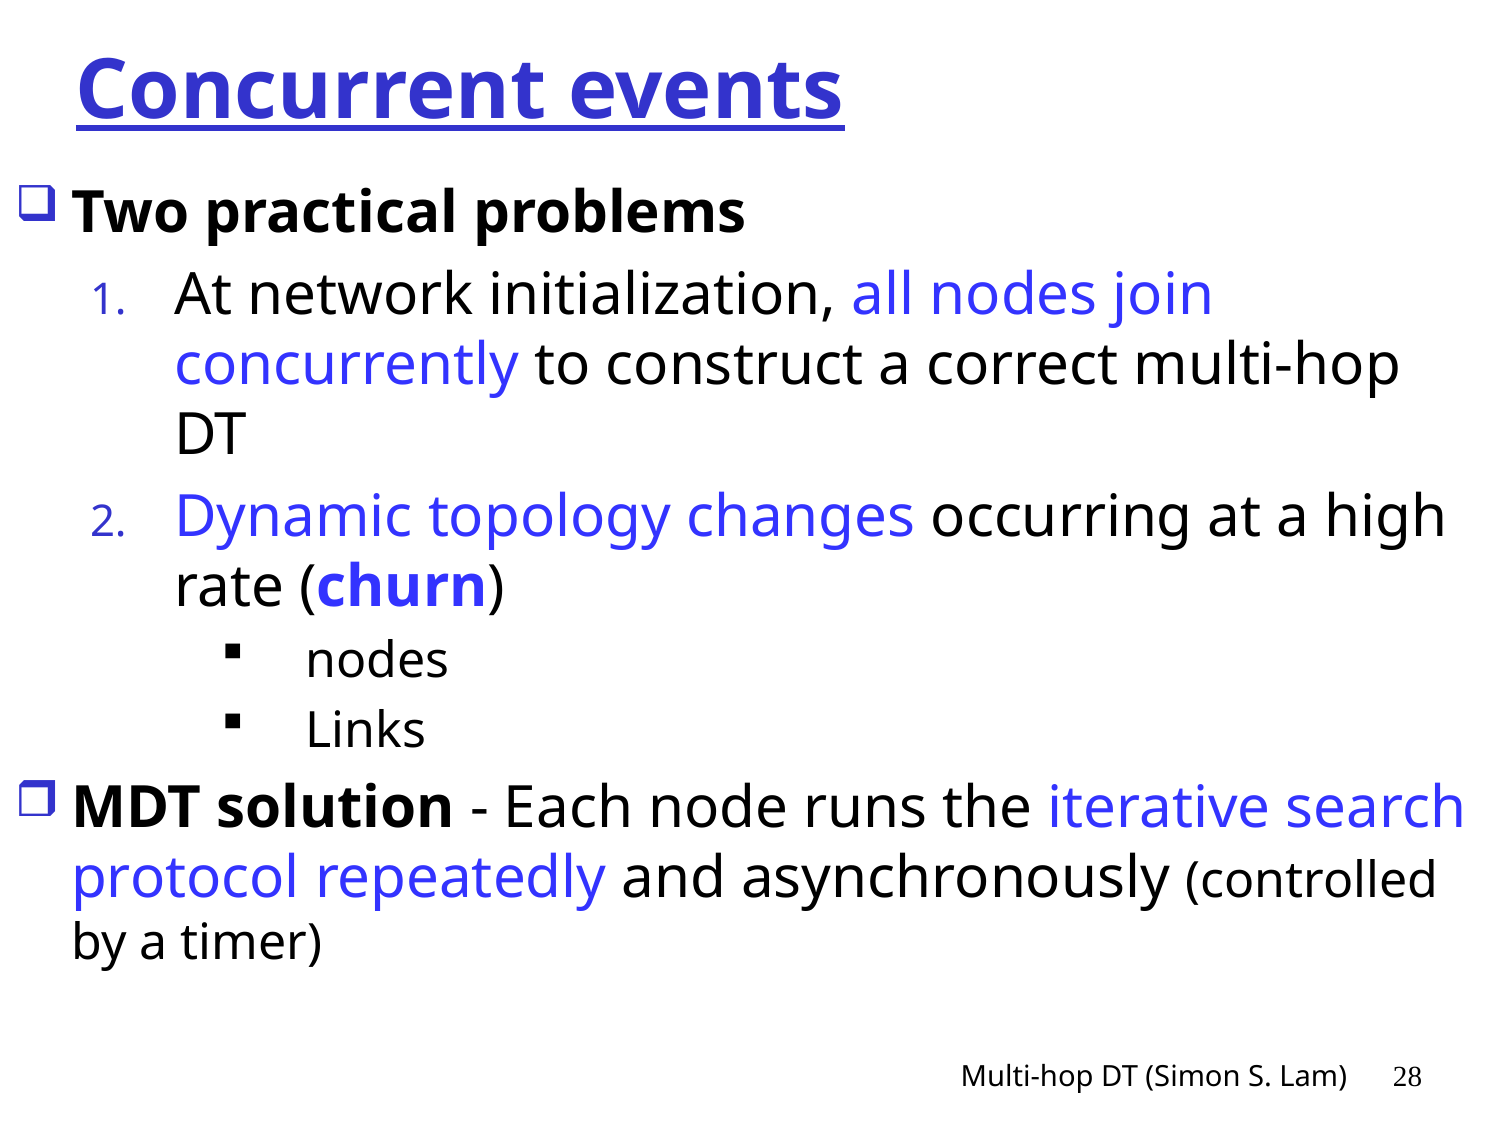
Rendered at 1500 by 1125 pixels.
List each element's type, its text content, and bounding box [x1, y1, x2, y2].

footer Multi-hop DT (Simon S. Lam) [390, 1049, 1362, 1125]
list Two practical problems At network initialization, all nodes join concurrently to construct a correct multi-hop DT Dynamic topology changes occurring at a high rate (churn) nodes Links MDT solution - Each node runs the iterative search protocol repeatedly and asynchronously (controlled by a timer) [0, 166, 1500, 974]
title Concurrent events [60, 37, 1438, 134]
slide_number 28 [1362, 1049, 1438, 1125]
